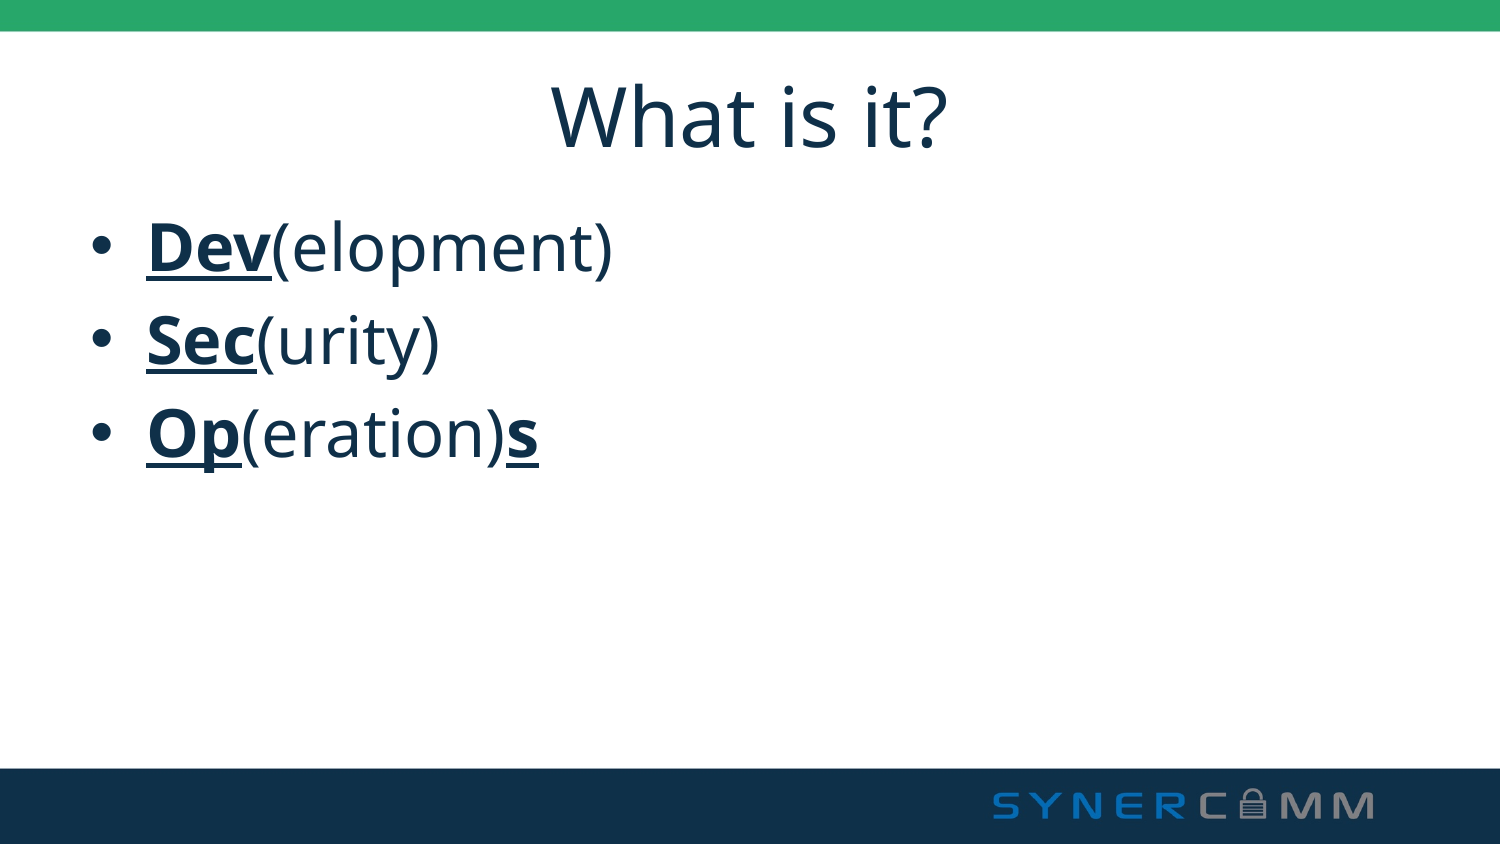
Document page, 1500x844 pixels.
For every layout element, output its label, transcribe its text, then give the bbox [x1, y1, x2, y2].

list Dev(elopment) Sec(urity) Op(eration)s [75, 196, 1425, 754]
picture [0, 0, 1500, 844]
title What is it? [75, 54, 1425, 175]
